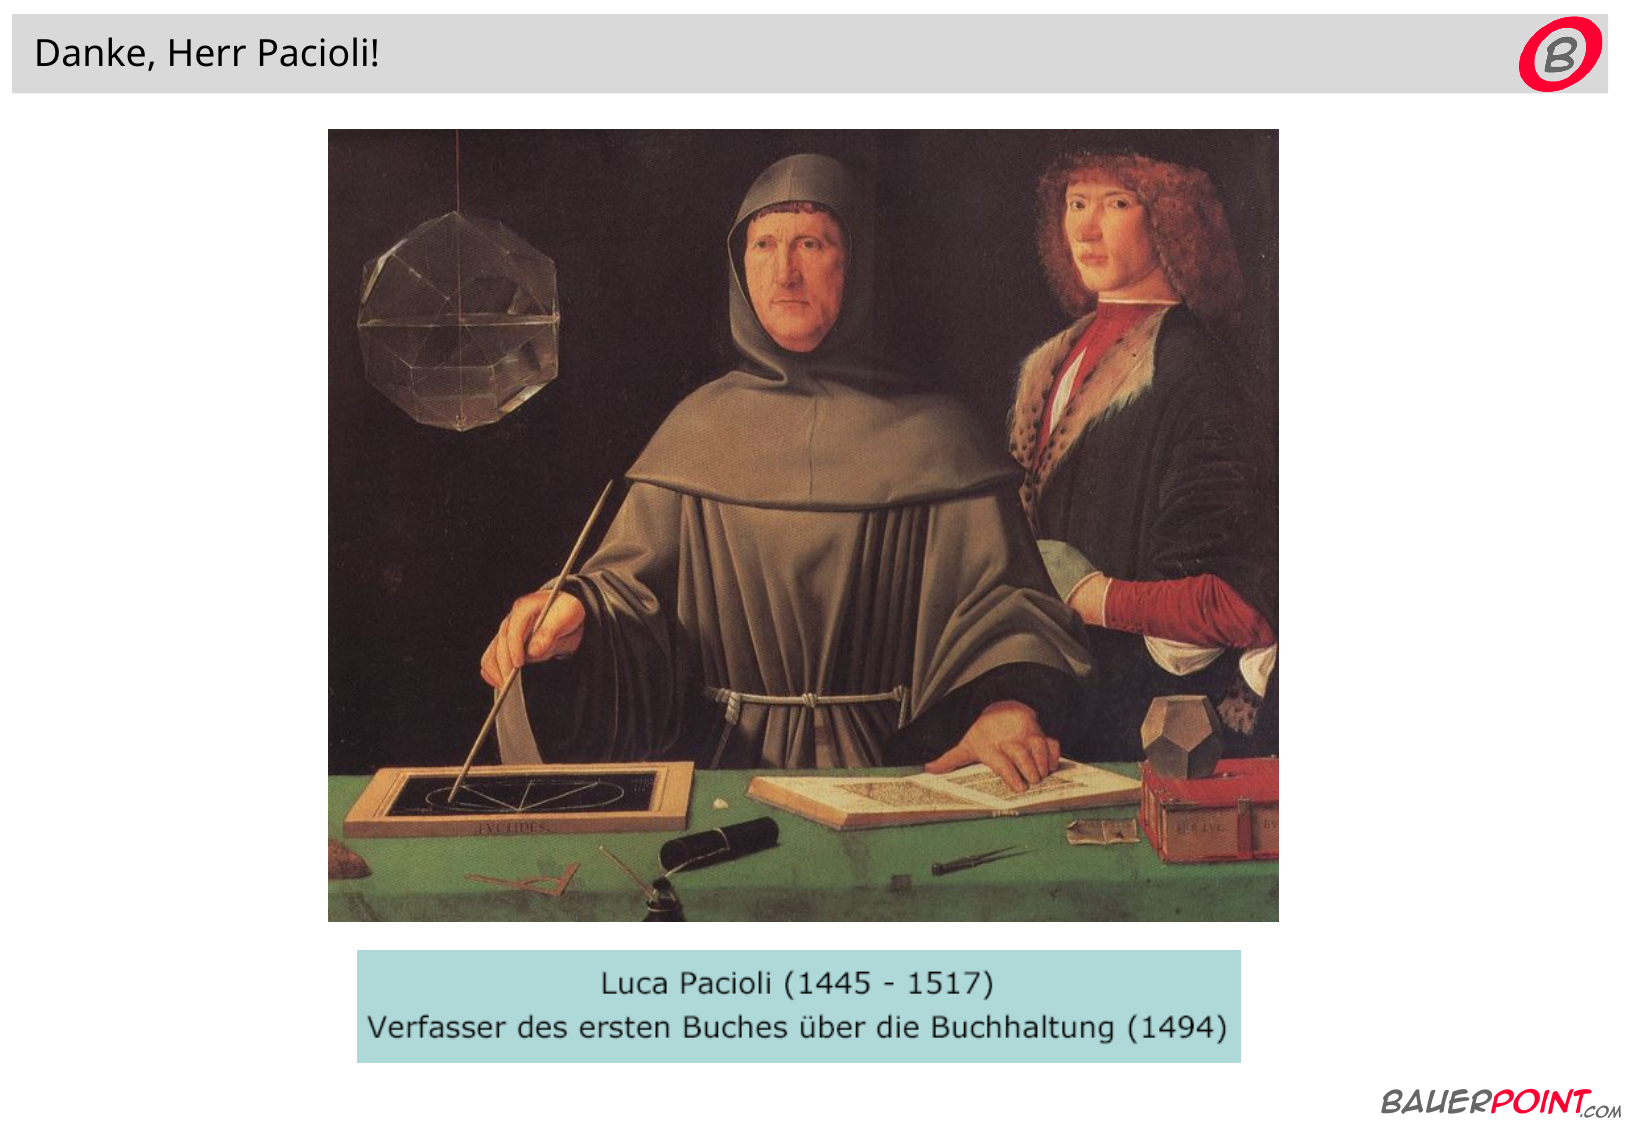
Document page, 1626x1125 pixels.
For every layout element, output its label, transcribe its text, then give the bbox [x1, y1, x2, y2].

picture [328, 129, 1279, 922]
text_box Danke, Herr Pacioli! [19, 21, 396, 82]
picture [357, 949, 1241, 1063]
picture [1381, 1082, 1621, 1118]
picture [1511, 8, 1609, 102]
